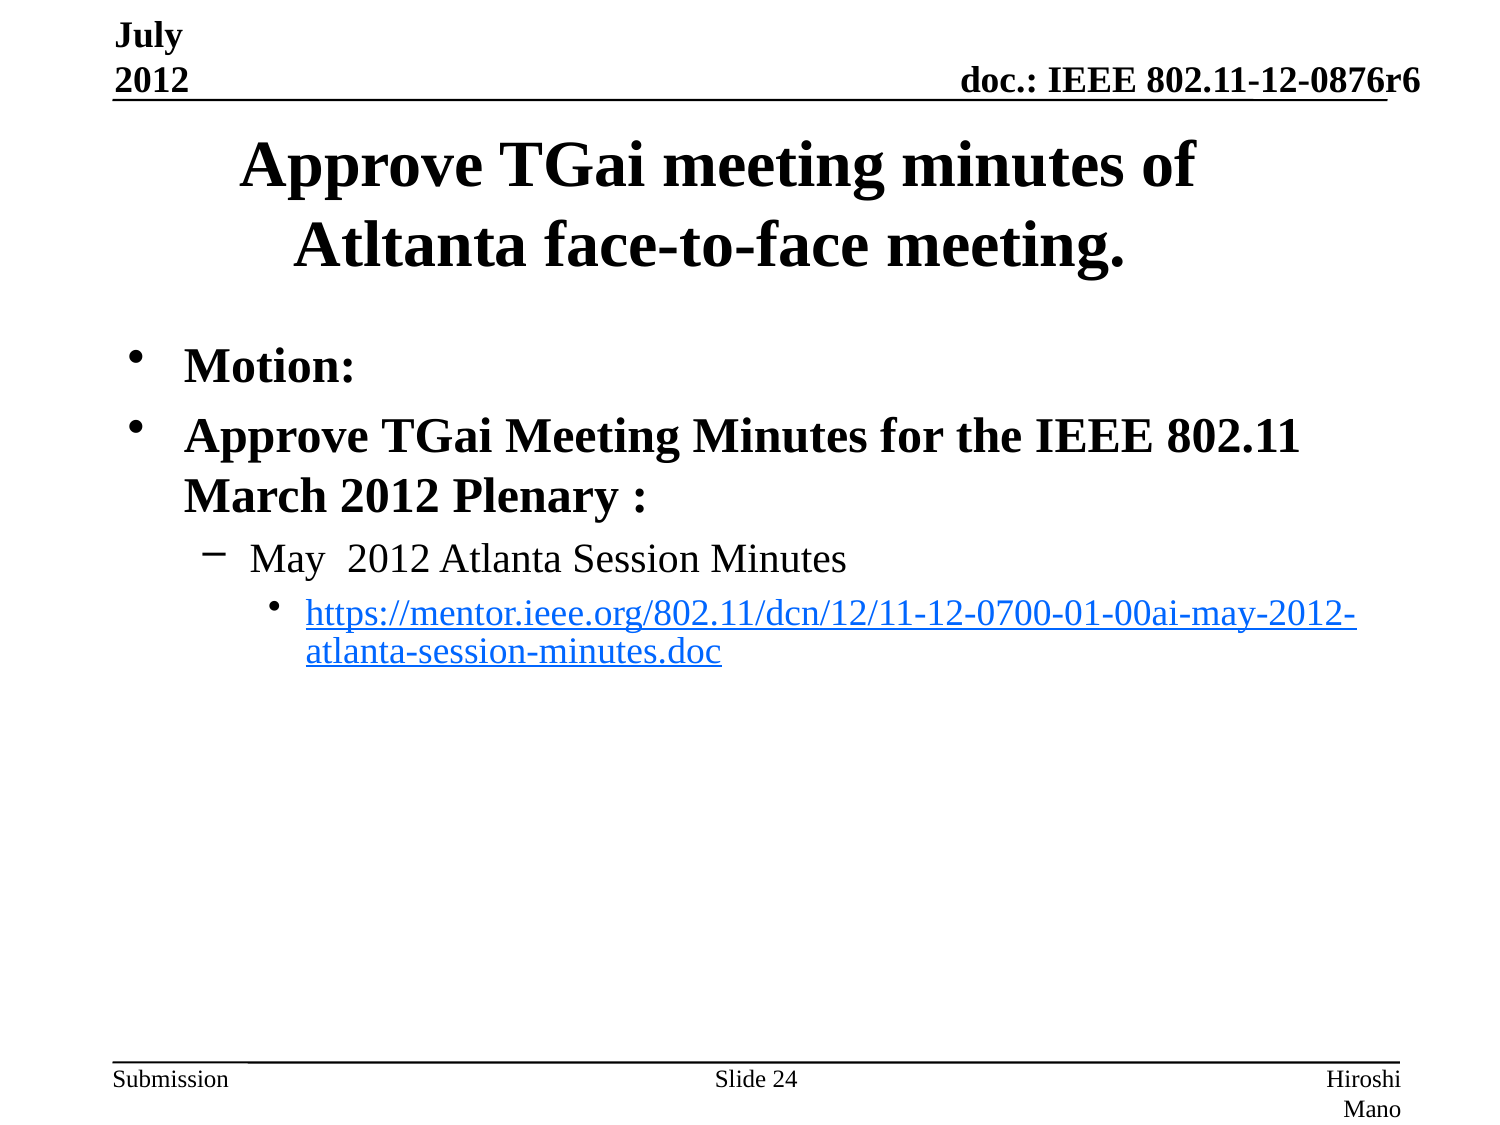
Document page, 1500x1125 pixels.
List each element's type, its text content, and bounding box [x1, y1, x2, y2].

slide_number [114, 54, 259, 101]
footer Hiroshi Mano (ATRD, Root, Lab) [1324, 1061, 1402, 1093]
title Approve TGai meeting minutes of Atltanta face-to-face meeting. [112, 112, 1326, 288]
list Motion: Approve TGai Meeting Minutes for the IEEE 802.11 March 2012 Plenary : May 2012 Atlanta Session Minutes https://mentor.ieee.org/802.11/dcn/12/11-12-0700-01-00ai-may-2012-atlanta-session-minutes.doc [112, 324, 1388, 1001]
slide_number Slide 24 [712, 1061, 800, 1093]
